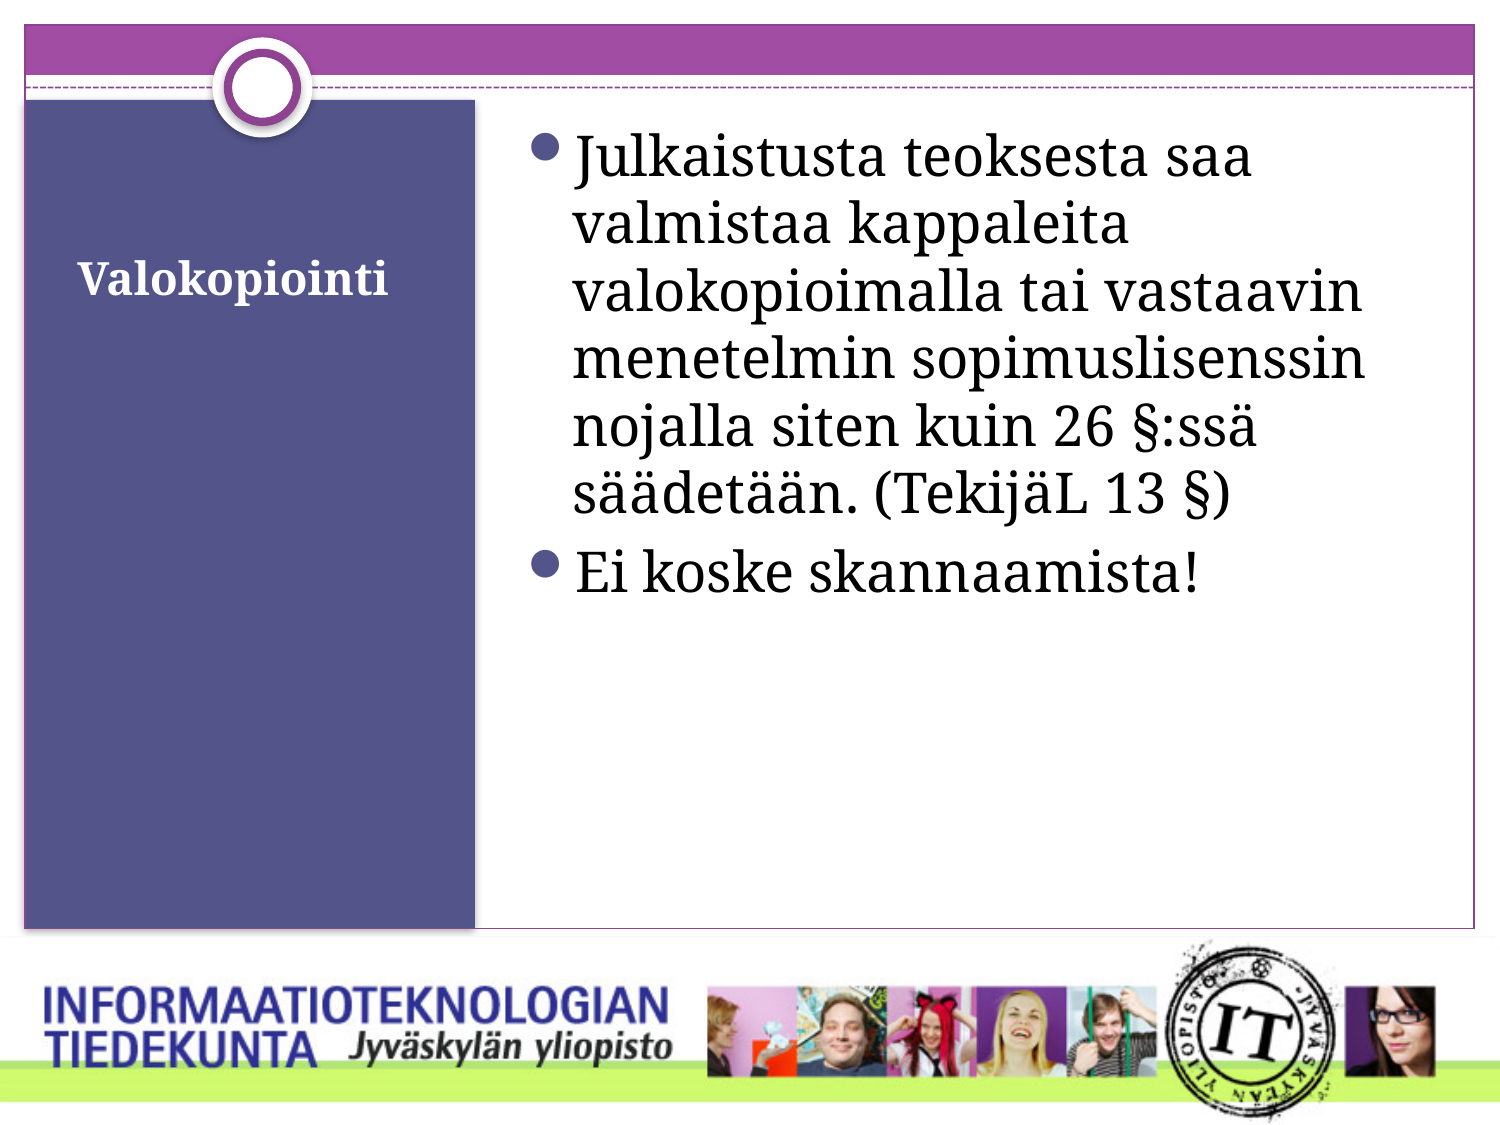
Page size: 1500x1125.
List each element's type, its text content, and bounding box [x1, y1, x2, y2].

picture [0, 936, 1500, 1125]
list Julkaistusta teoksesta saa valmistaa kappaleita valokopioimalla tai vastaavin menetelmin sopimuslisenssin nojalla siten kuin 26 §:ssä säädetään. (TekijäL 13 §) Ei koske skannaamista! [512, 112, 1438, 917]
title Valokopiointi [62, 149, 450, 313]
